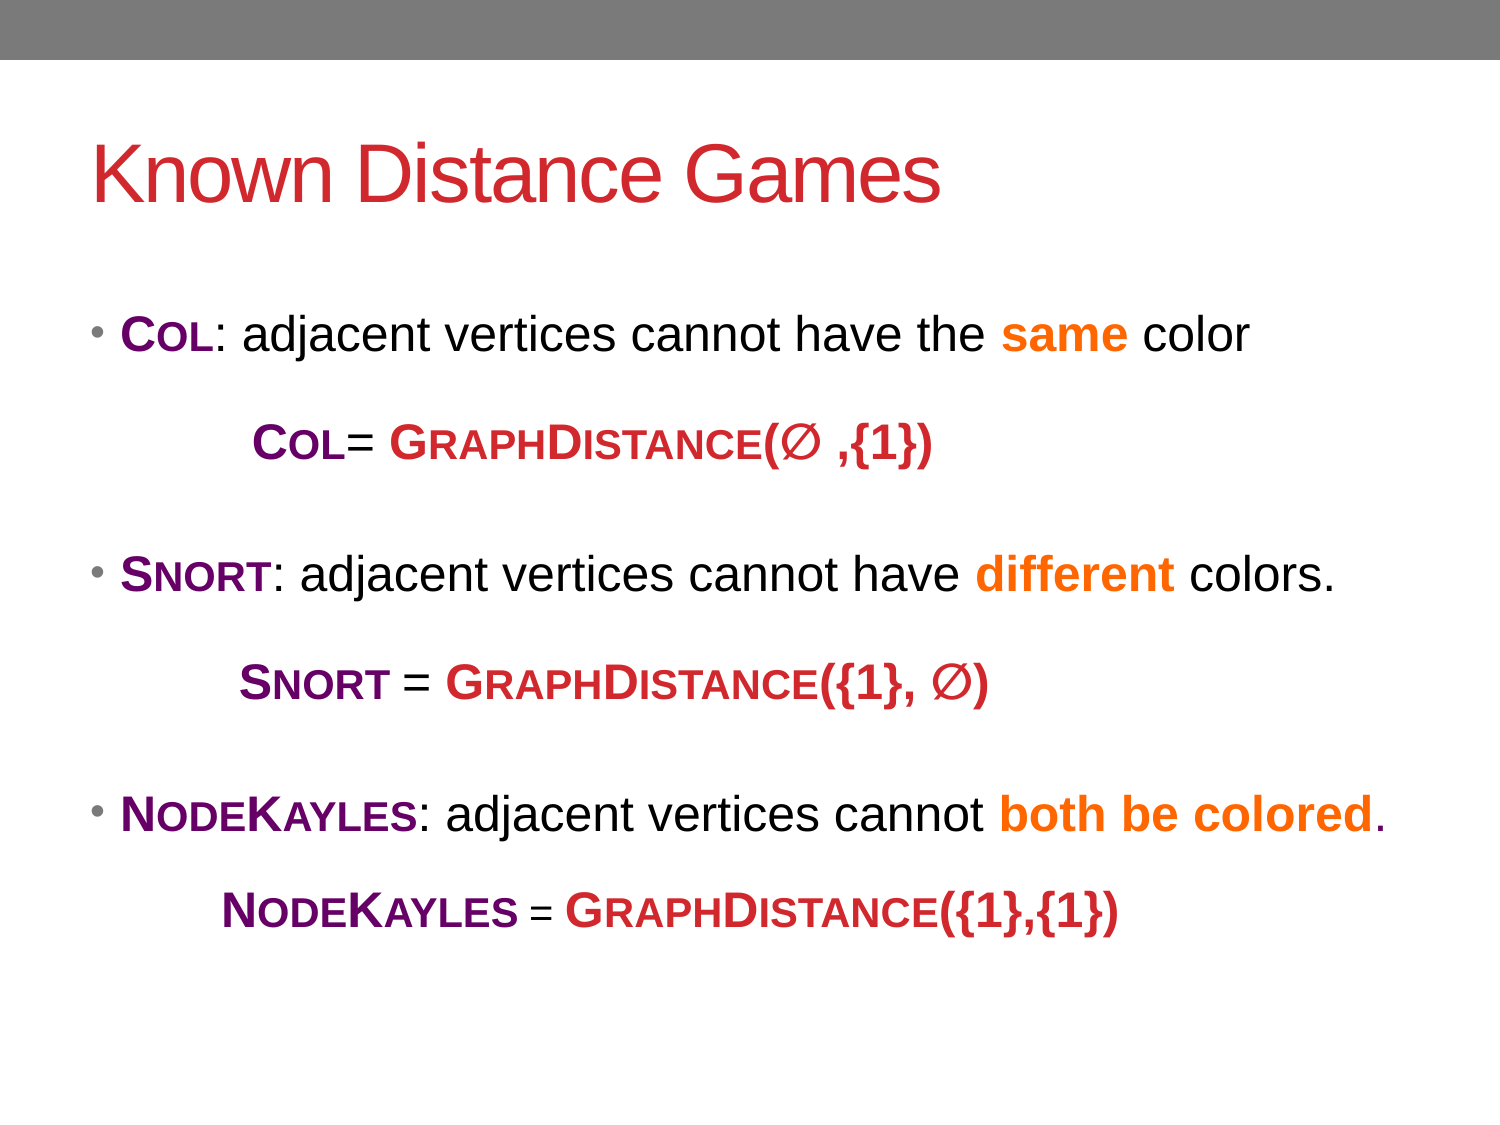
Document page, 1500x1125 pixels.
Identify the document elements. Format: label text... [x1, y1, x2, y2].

text_box NODEKAYLES = GRAPHDISTANCE({1},{1}) [206, 839, 1177, 945]
text_box COL= GRAPHDISTANCE(∅ ,{1}) [237, 372, 1177, 477]
title Known Distance Games [75, 87, 1425, 250]
list COL: adjacent vertices cannot have the same color SNORT: adjacent vertices cannot have different colors. NODEKAYLES: adjacent vertices cannot both be colored. [75, 264, 1425, 992]
text_box SNORT = GRAPHDISTANCE({1}, ∅) [224, 612, 1164, 717]
